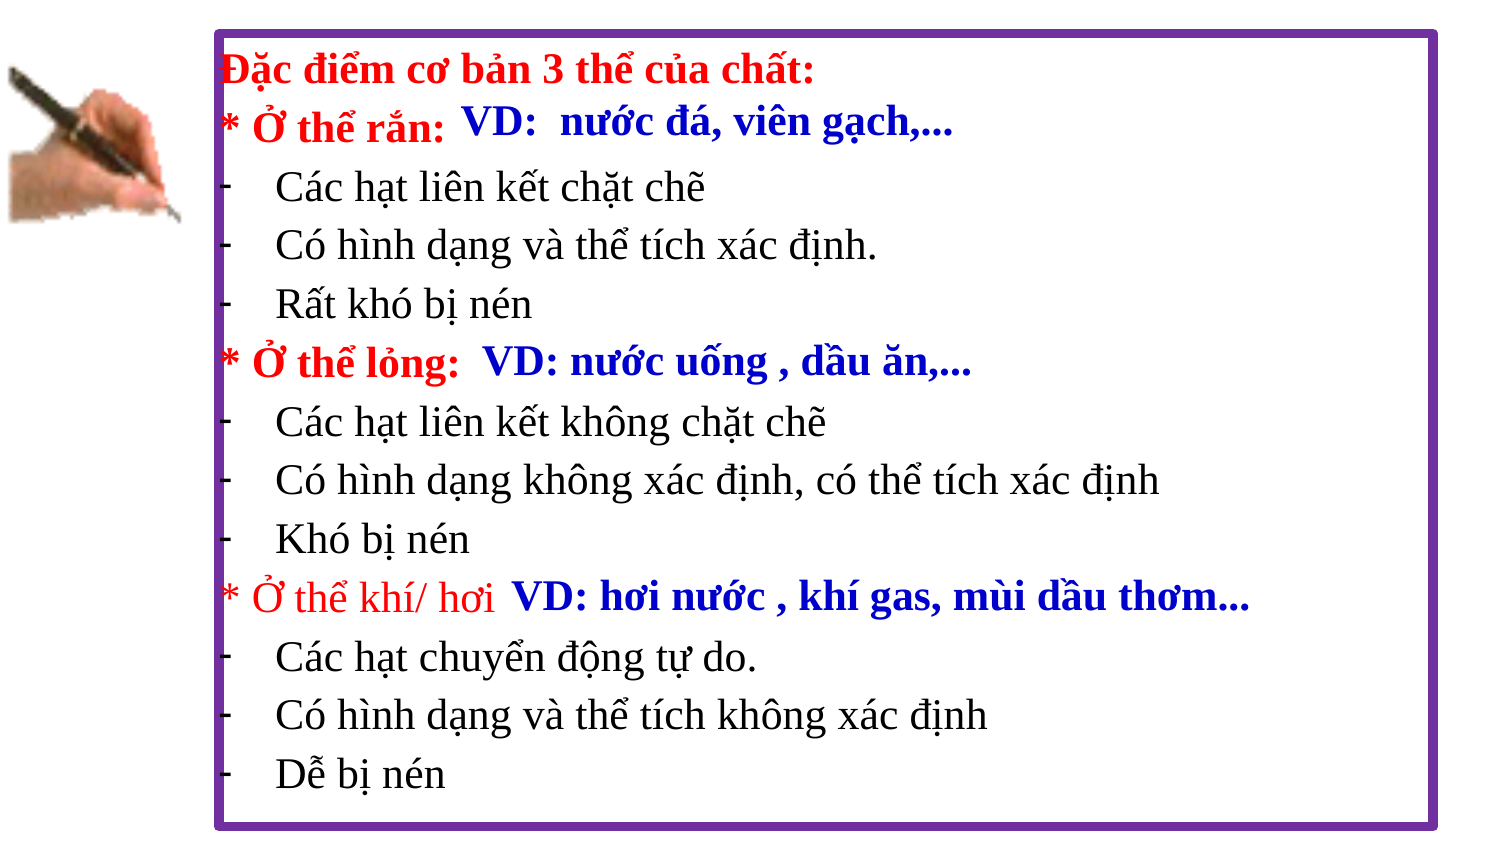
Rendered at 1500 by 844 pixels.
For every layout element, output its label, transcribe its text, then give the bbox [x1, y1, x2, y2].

text_box VD: hơi nước , khí gas, mùi dầu thơm... [496, 559, 1281, 627]
text_box VD: nước đá, viên gạch,... [445, 84, 1030, 152]
picture [0, 4, 211, 235]
text_box VD: nước uống , dầu ăn,... [467, 324, 1096, 392]
text_box Đặc điểm cơ bản 3 thể của chất: * Ở thể rắn: Các hạt liên kết chặt chẽ Có hình dạng và thể tích xác định. Rất khó bị nén * Ở thể lỏng: Các hạt liên kết không chặt chẽ Có hình dạng không xác định, có thể tích xác định Khó bị nén * Ở thể khí/ hơi Các hạt chuyển động tự do. Có hình dạng và thể tích không xác định Dễ bị nén [218, 33, 1434, 827]
